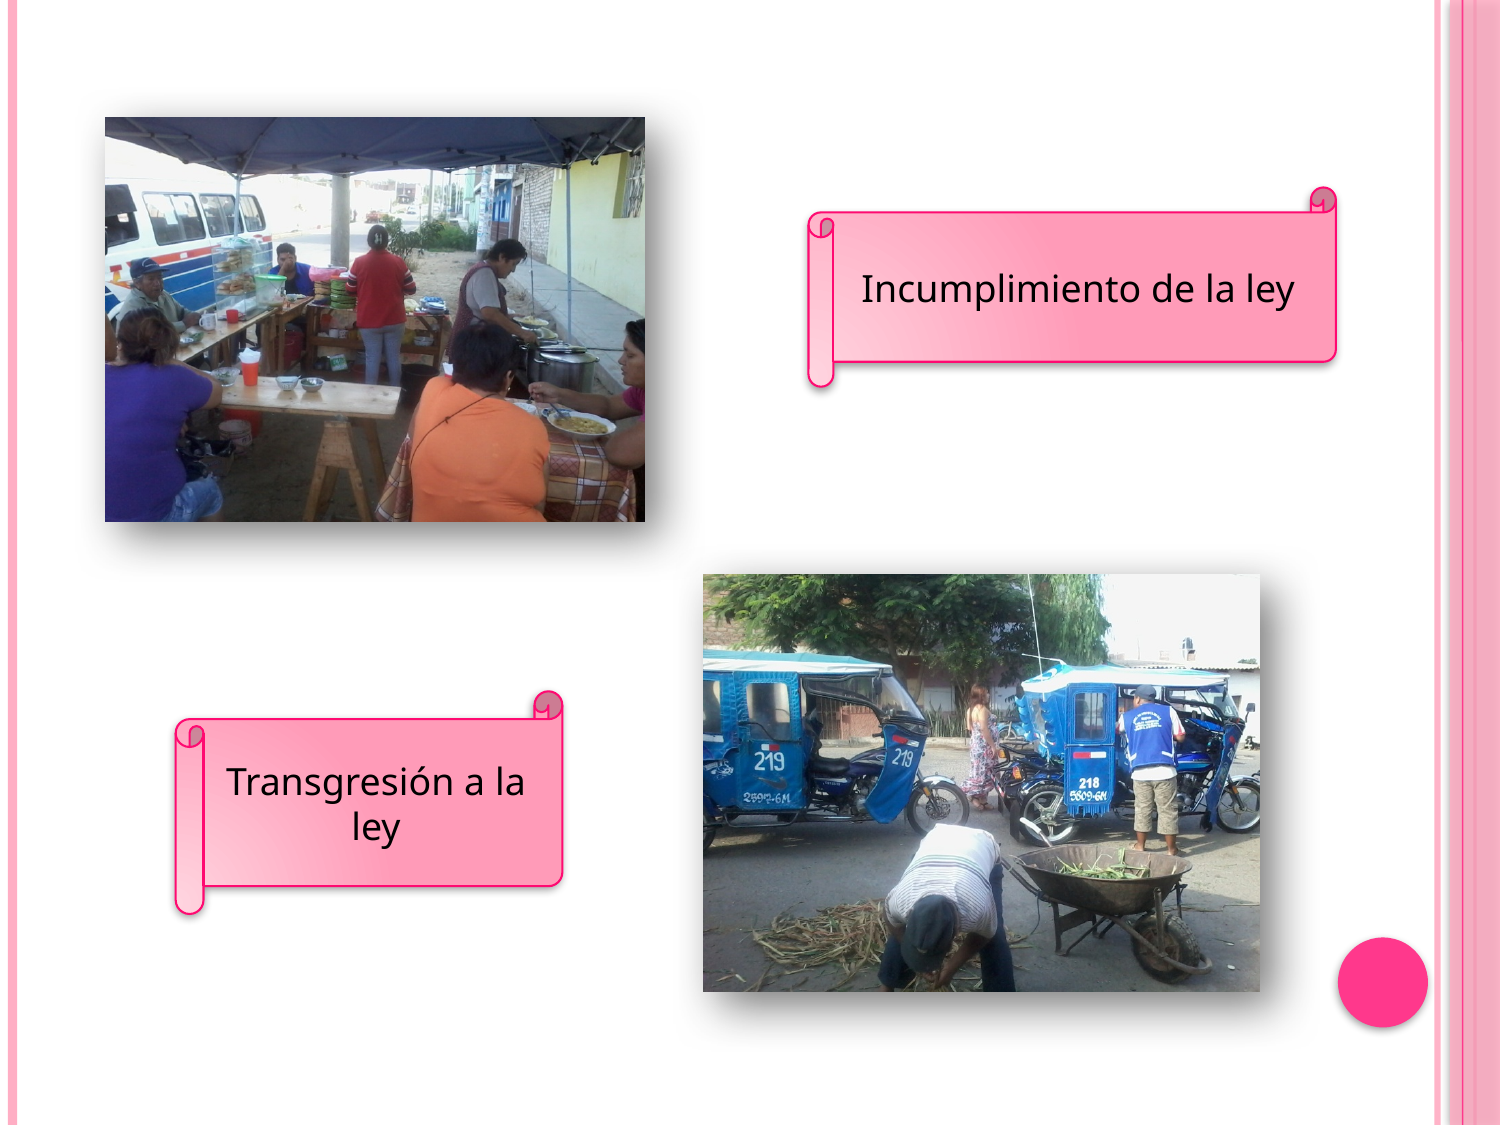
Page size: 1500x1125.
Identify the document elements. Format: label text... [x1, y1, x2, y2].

picture [702, 573, 1260, 992]
text_box Transgresión a la ley [174, 690, 564, 916]
text_box Incumplimiento de la ley [807, 186, 1337, 388]
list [104, 116, 645, 522]
